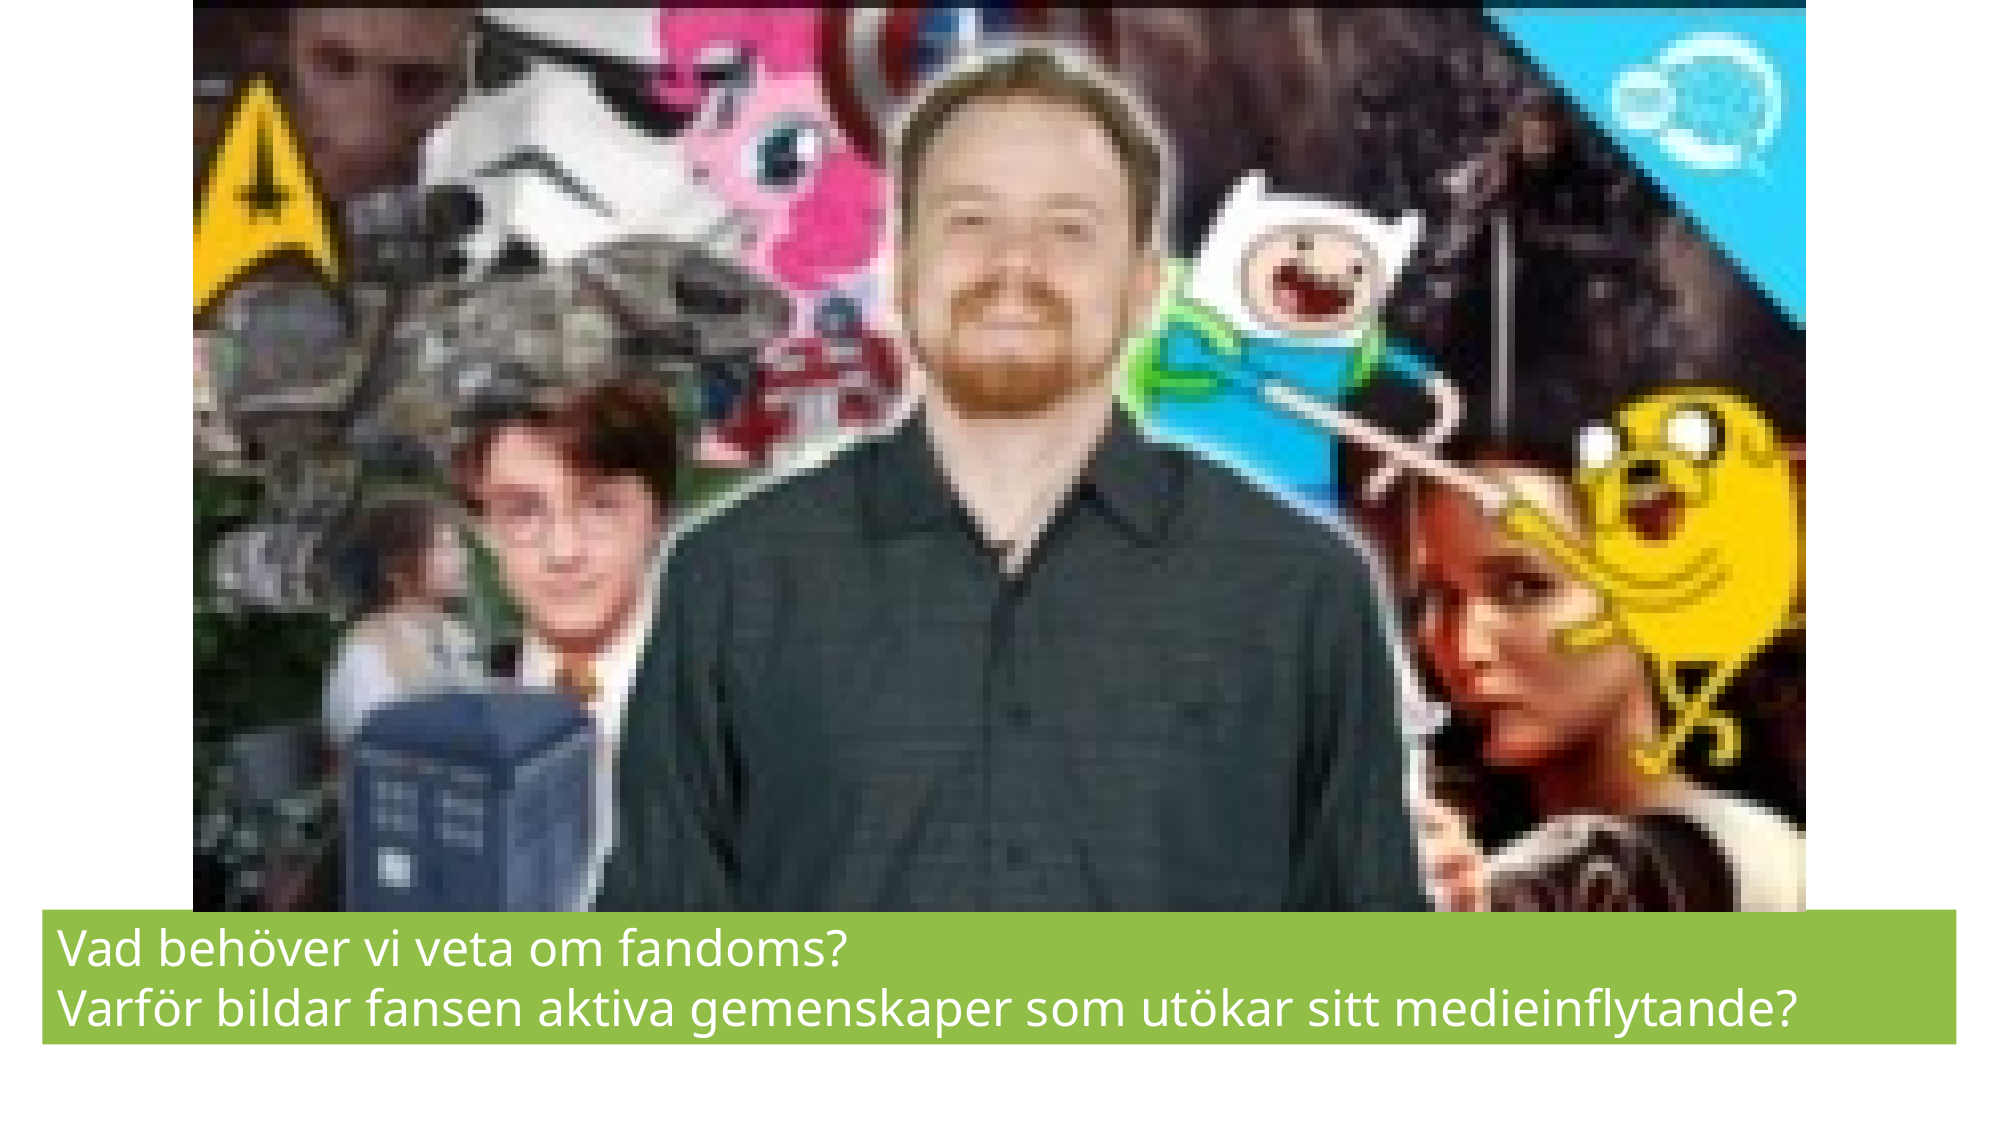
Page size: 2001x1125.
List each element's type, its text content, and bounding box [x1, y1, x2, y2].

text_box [192, 0, 1807, 913]
text_box Vad behöver vi veta om fandoms? Varför bildar fansen aktiva gemenskaper som utökar sitt medieinflytande? ​ [42, 909, 1957, 1045]
